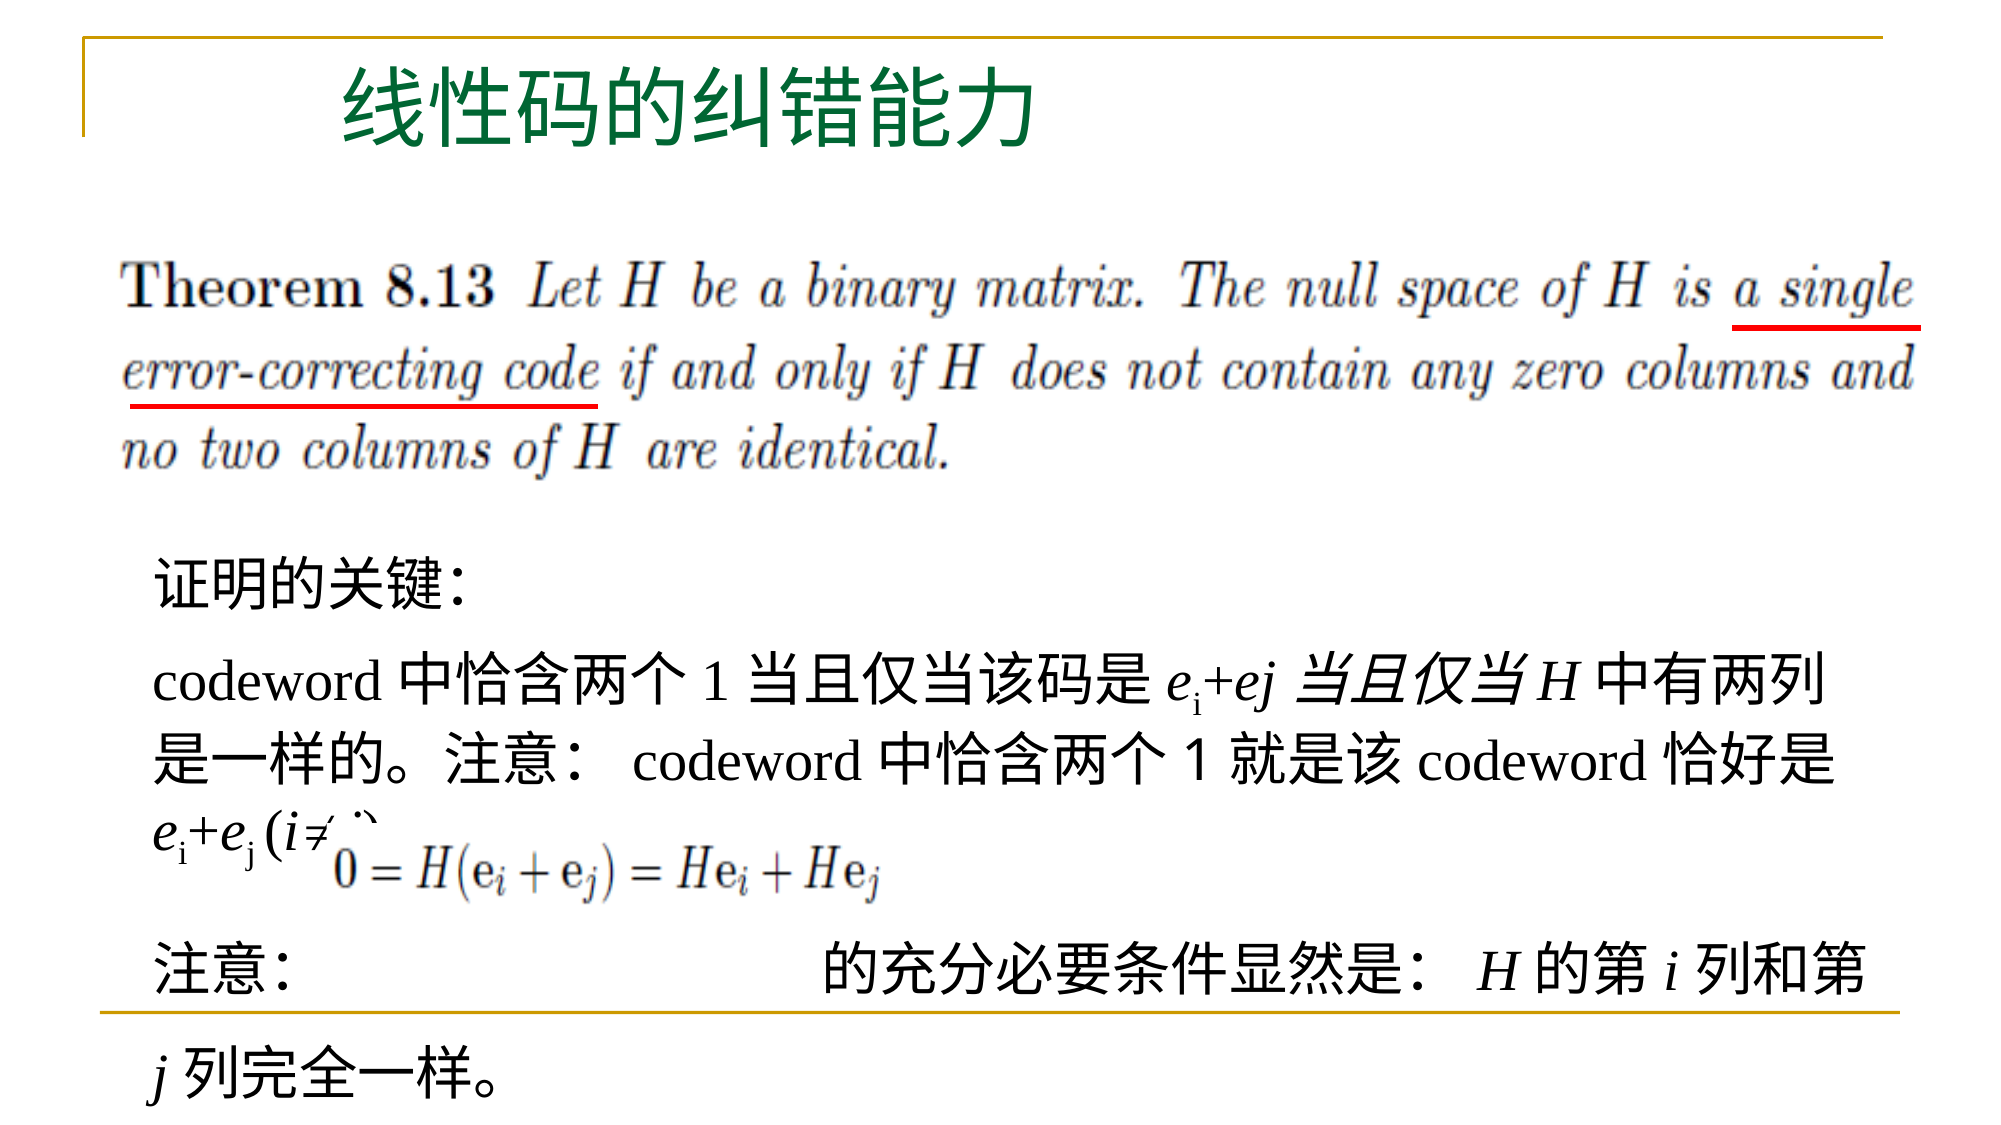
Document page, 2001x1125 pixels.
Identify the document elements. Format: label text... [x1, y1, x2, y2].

text_box 证明的关键： codeword中恰含两个1当且仅当该码是ei+ej当且仅当H中有两列是一样的。注意：codeword中恰含两个1就是该codeword恰好是ei+ej (ij) 注意： 的充分必要条件显然是：H的第i列和第j列完全一样。 [137, 539, 1898, 1114]
picture [90, 231, 1946, 492]
picture [326, 823, 897, 918]
title 线性码的纠错能力 [324, 45, 1675, 185]
